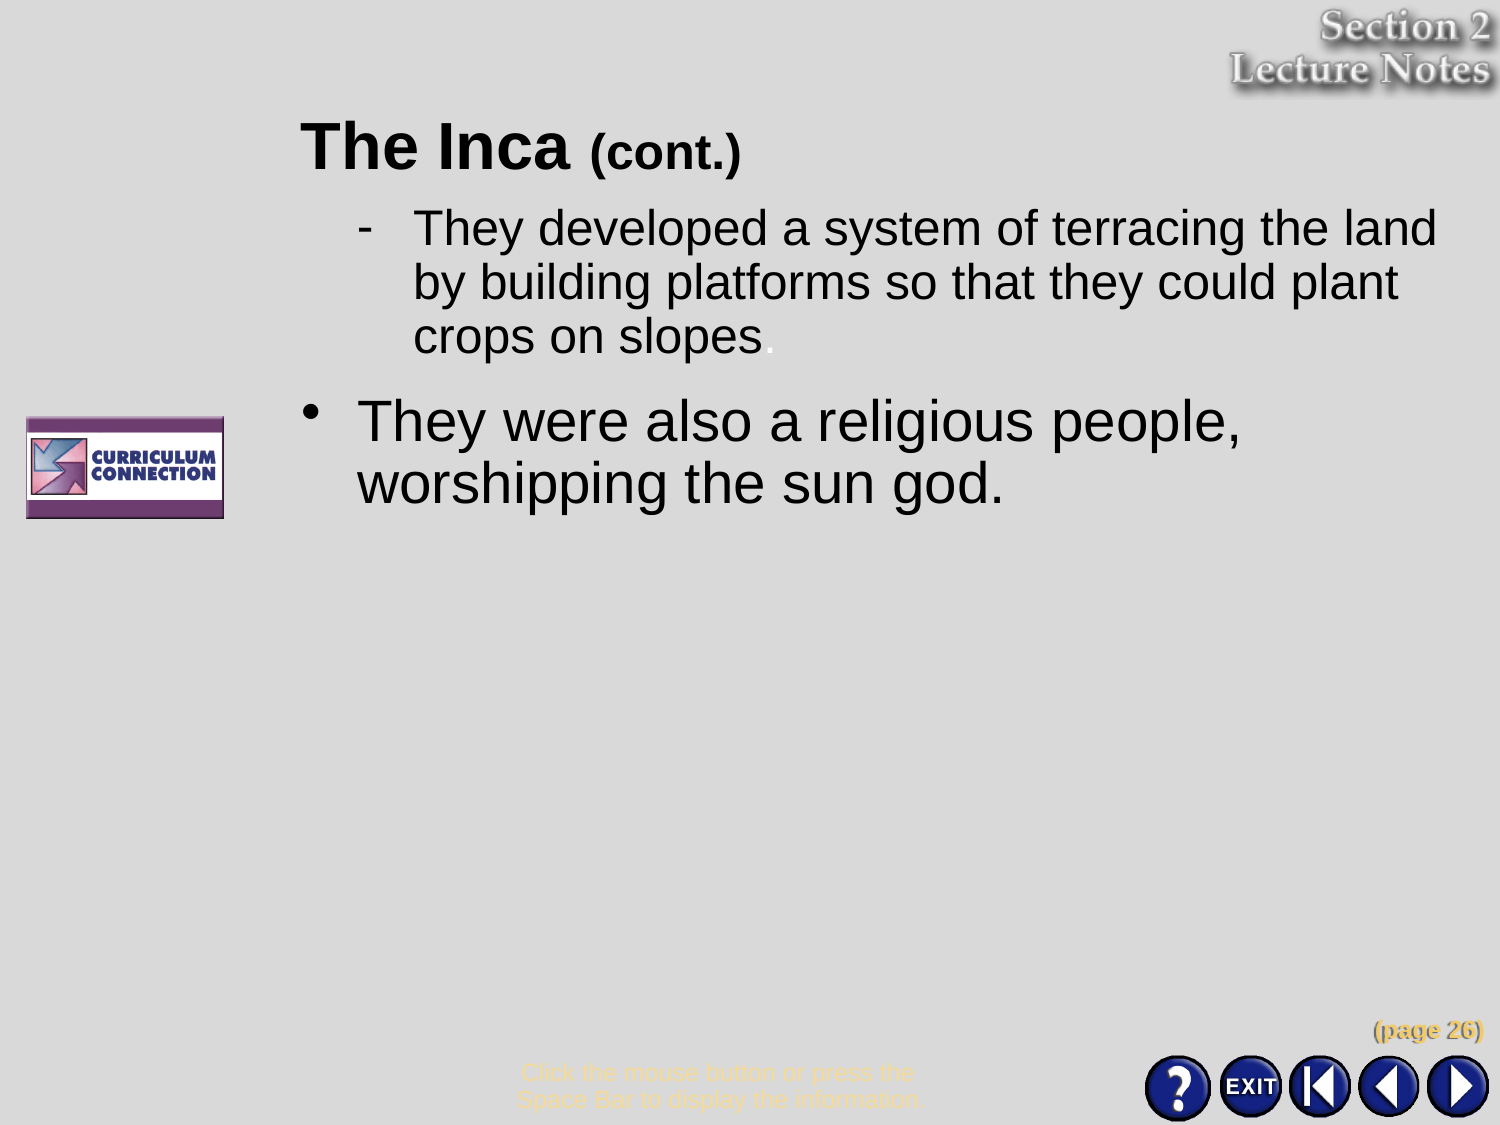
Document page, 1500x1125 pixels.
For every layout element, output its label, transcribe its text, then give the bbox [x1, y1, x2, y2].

picture [26, 416, 224, 519]
picture [1143, 1053, 1213, 1123]
text_box They developed a system of terracing the land by building platforms so that they could plant crops on slopes. [285, 194, 1463, 372]
picture [1098, 5, 1500, 100]
text_box They were also a religious people, worshipping the sun god. [286, 383, 1463, 524]
text_box (page 26) [1259, 1006, 1493, 1051]
picture [1217, 1053, 1495, 1119]
text_box The Inca (cont.) [285, 104, 1091, 192]
text_box Click the mouse button or press the Space Bar to display the information. [362, 1052, 1082, 1122]
